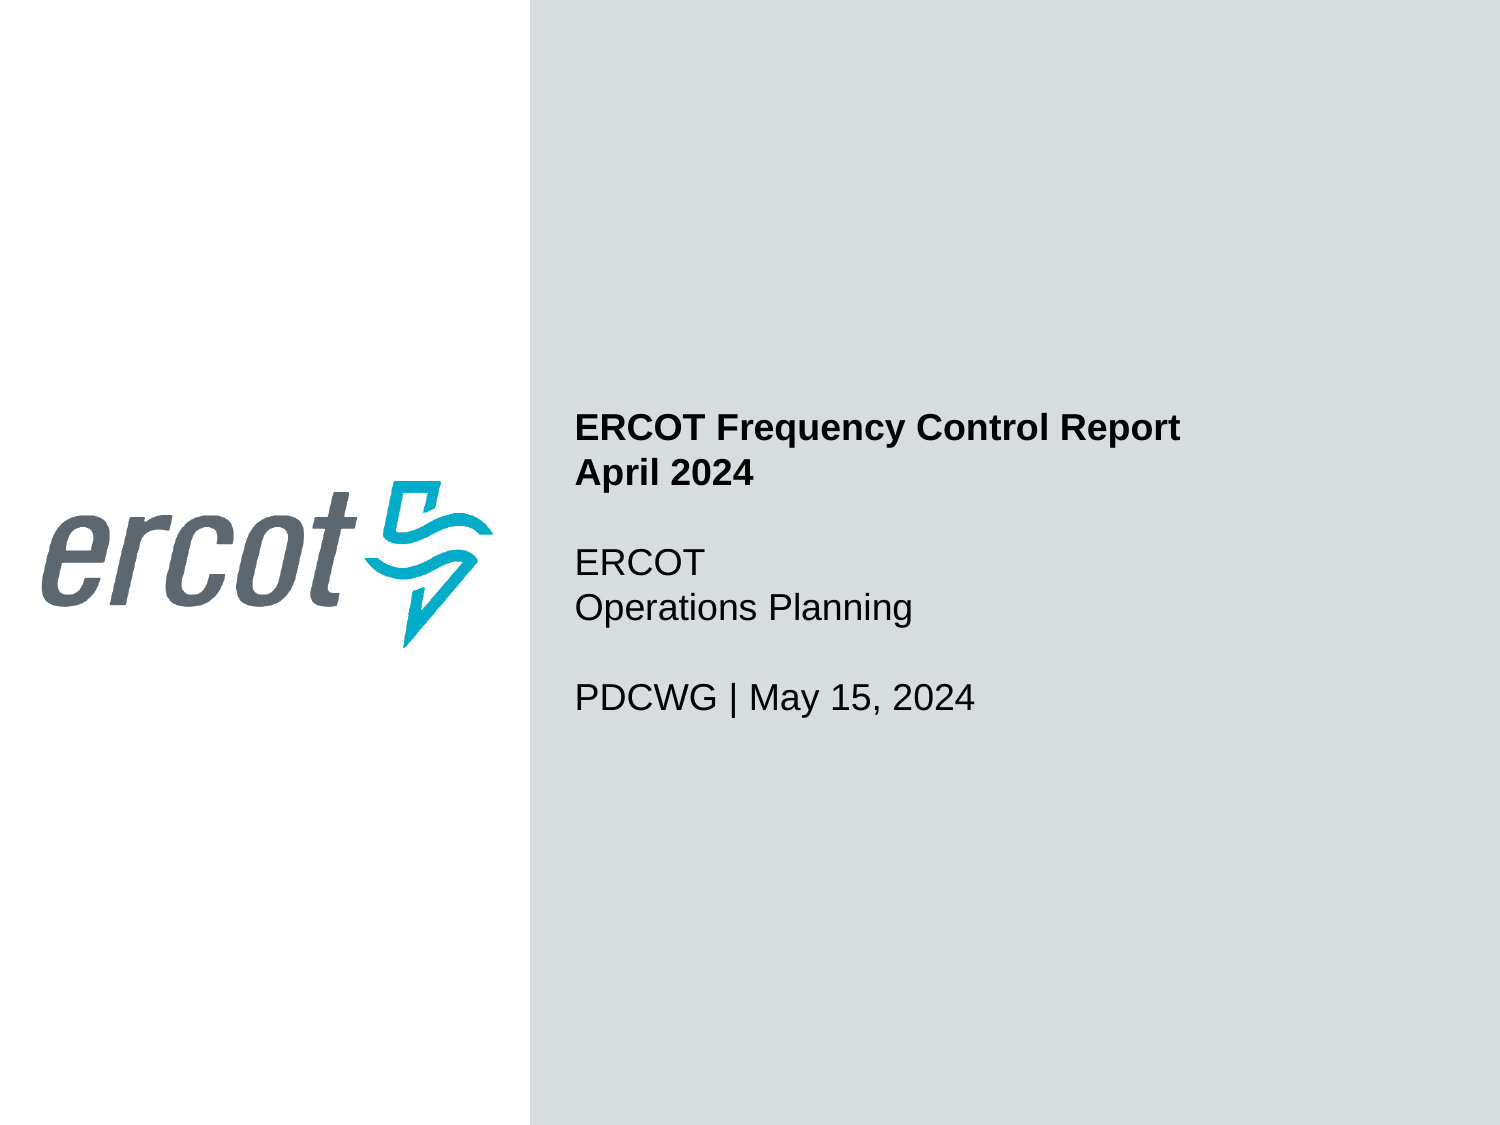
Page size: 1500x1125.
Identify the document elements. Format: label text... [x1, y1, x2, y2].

text_box ERCOT Frequency Control Report April 2024 ERCOT Operations Planning PDCWG | May 15, 2024 [559, 395, 1486, 726]
picture [32, 471, 501, 654]
